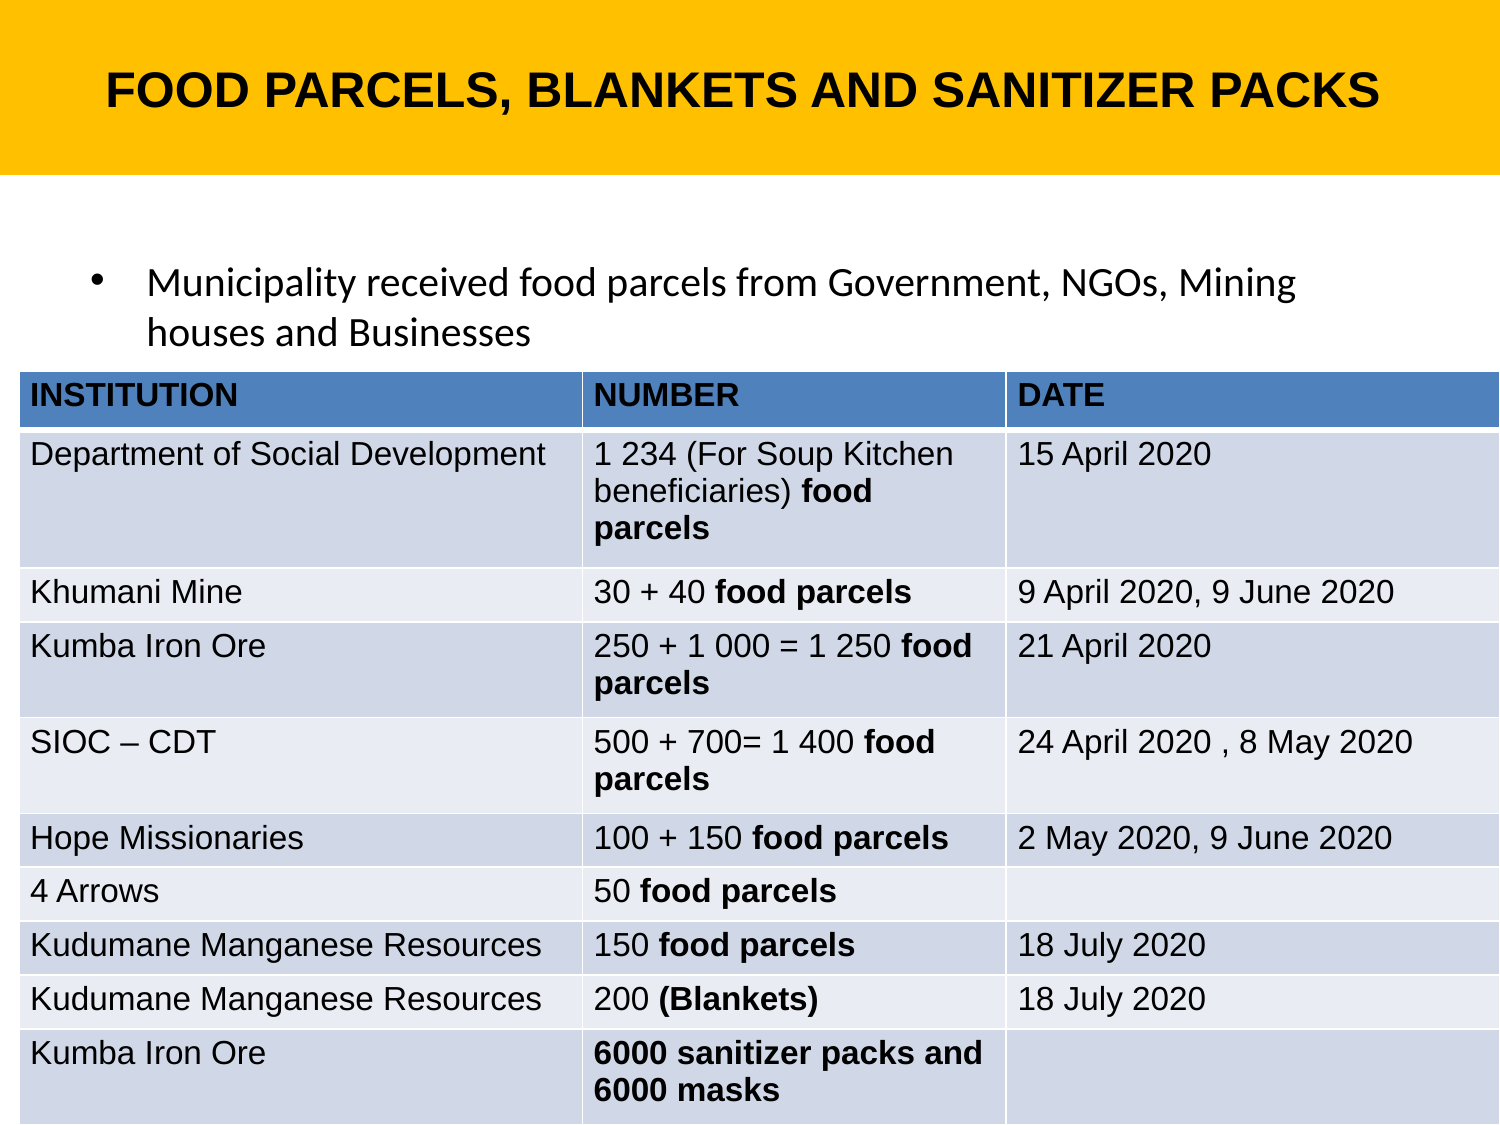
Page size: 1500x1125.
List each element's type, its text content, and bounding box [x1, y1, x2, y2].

title FOOD PARCELS, BLANKETS AND SANITIZER PACKS [0, 0, 1500, 176]
table_cell 200 (Blankets) [583, 976, 1005, 1028]
table_cell 500 + 700= 1 400 food parcels [583, 718, 1005, 813]
list Municipality received food parcels from Government, NGOs, Mining houses and Businesses [74, 246, 1426, 370]
table_cell 6000 sanitizer packs and 6000 masks [583, 1030, 1005, 1124]
table_cell 2 May 2020, 9 June 2020 [1007, 814, 1499, 866]
table_cell Department of Social Development [20, 433, 582, 567]
table_cell 18 July 2020 [1007, 976, 1499, 1028]
table_cell 15 April 2020 [1007, 433, 1499, 567]
table_header INSTITUTION [20, 372, 582, 427]
table_cell 18 July 2020 [1007, 922, 1499, 974]
table_cell 21 April 2020 [1007, 623, 1499, 717]
table_cell 4 Arrows [20, 868, 582, 920]
table_cell 9 April 2020, 9 June 2020 [1007, 569, 1499, 621]
table_cell 50 food parcels [583, 868, 1005, 920]
table_cell 1 234 (For Soup Kitchen beneficiaries) food parcels [583, 433, 1005, 567]
table_cell [1007, 1030, 1499, 1124]
table_cell [1007, 868, 1499, 920]
table_cell 250 + 1 000 = 1 250 food parcels [583, 623, 1005, 717]
table_cell Kumba Iron Ore [20, 1030, 582, 1124]
table_cell 30 + 40 food parcels [583, 569, 1005, 621]
table_cell Kumba Iron Ore [20, 623, 582, 717]
table_header NUMBER [583, 372, 1005, 427]
table_cell Kudumane Manganese Resources [20, 976, 582, 1028]
table_cell Khumani Mine [20, 569, 582, 621]
table_cell SIOC – CDT [20, 718, 582, 813]
table_cell 24 April 2020 , 8 May 2020 [1007, 718, 1499, 813]
table_cell 100 + 150 food parcels [583, 814, 1005, 866]
table_cell Kudumane Manganese Resources [20, 922, 582, 974]
table_header DATE [1007, 372, 1499, 427]
table_cell 150 food parcels [583, 922, 1005, 974]
table_cell Hope Missionaries [20, 814, 582, 866]
